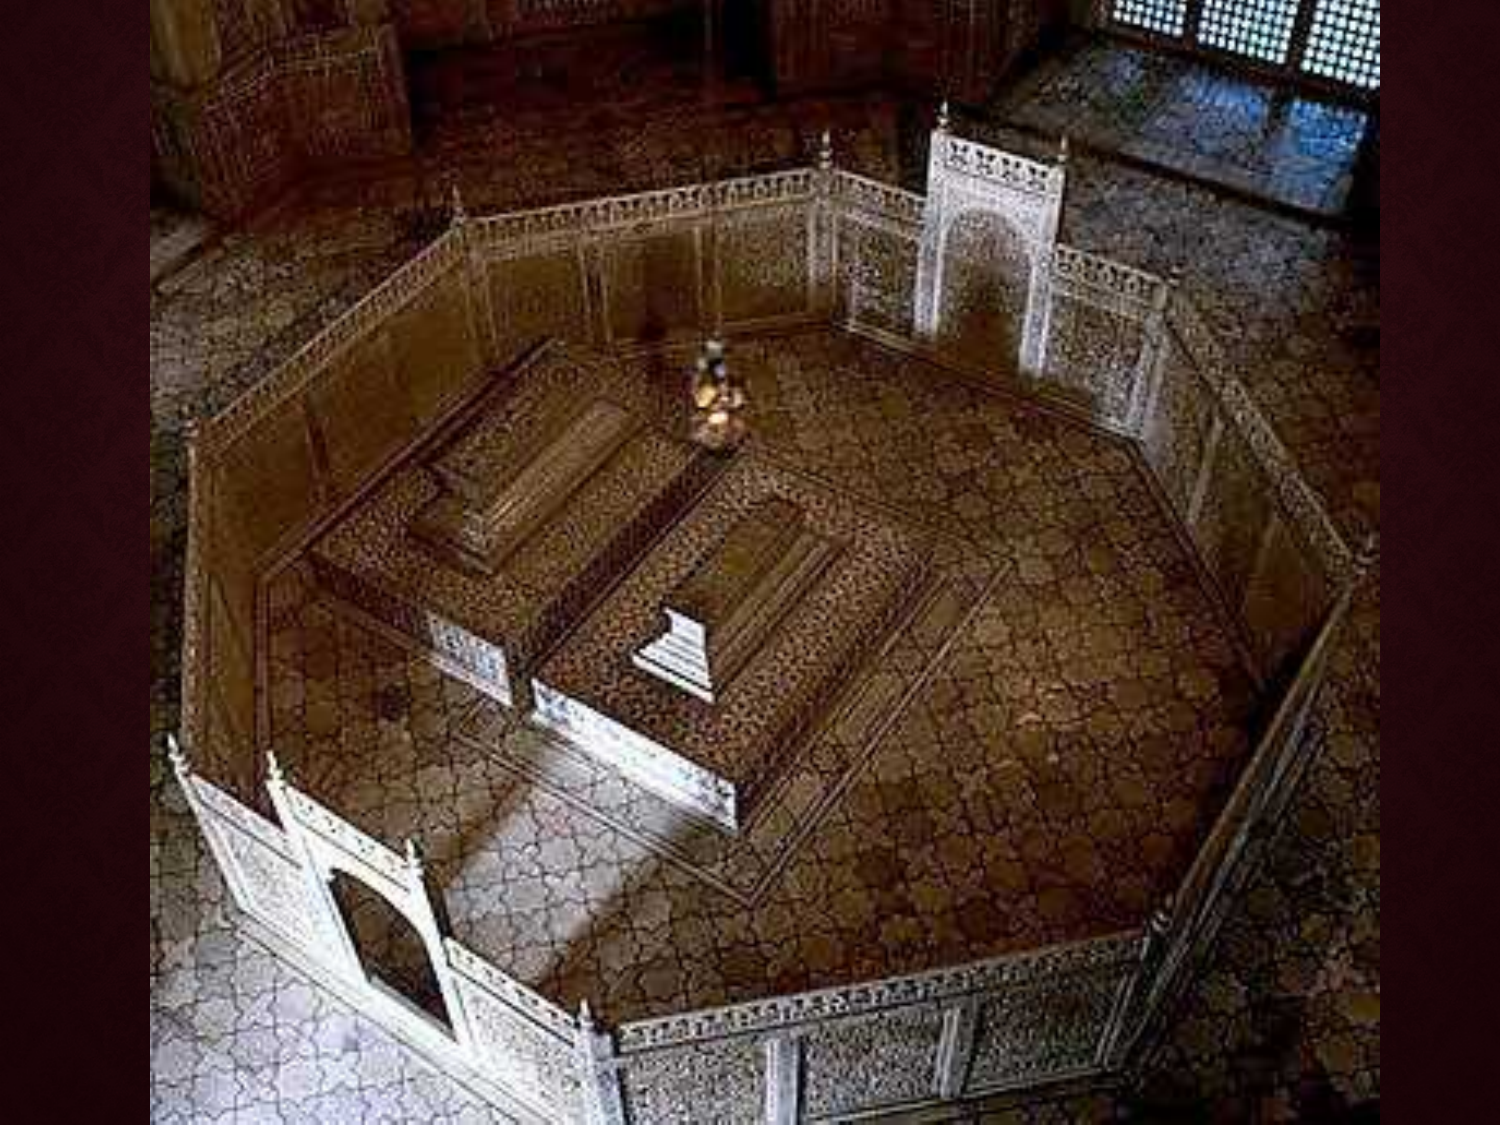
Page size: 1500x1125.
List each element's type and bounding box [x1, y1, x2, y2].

picture [149, 0, 1381, 1125]
